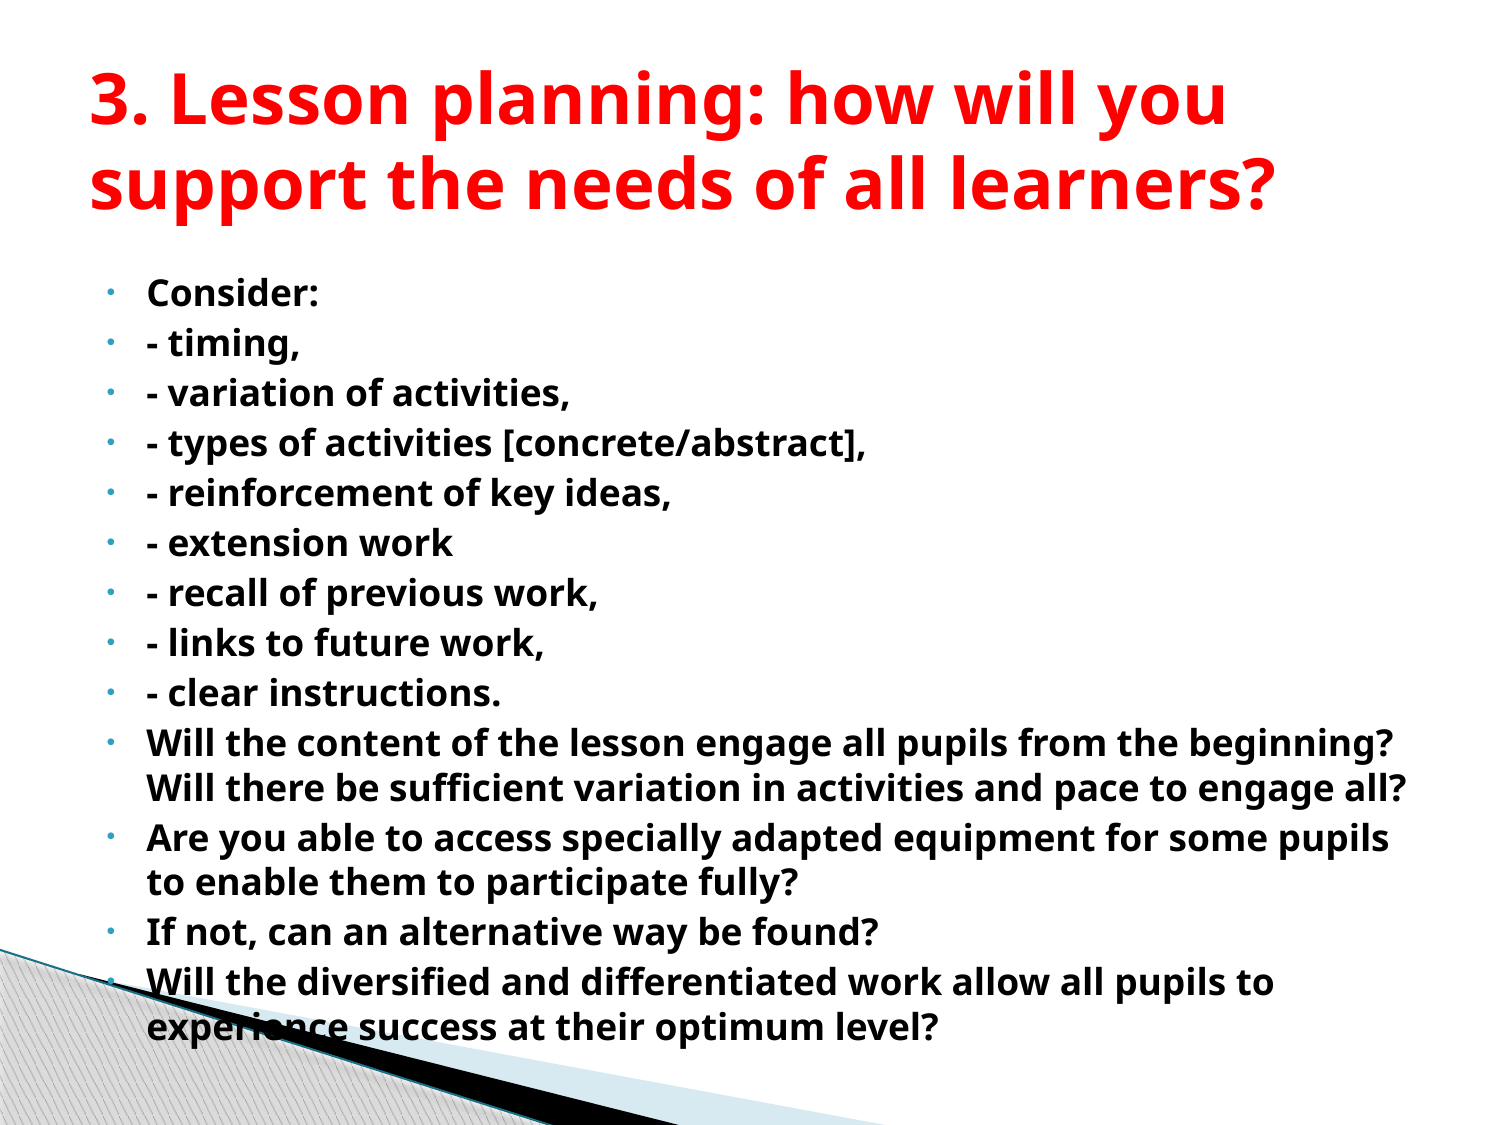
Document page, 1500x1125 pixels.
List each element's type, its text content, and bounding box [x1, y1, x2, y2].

list Consider: - timing, - variation of activities, - types of activities [concrete/abstract], - reinforcement of key ideas, - extension work - recall of previous work, - links to future work, - clear instructions. Will the content of the lesson engage all pupils from the beginning? Will there be sufficient variation in activities and pace to engage all? Are you able to access specially adapted equipment for some pupils to enable them to participate fully? If not, can an alternative way be found? Will the diversified and differentiated work allow all pupils to experience success at their optimum level? [75, 262, 1425, 1090]
title 3. Lesson planning: how will you support the needs of all learners? [75, 45, 1425, 233]
